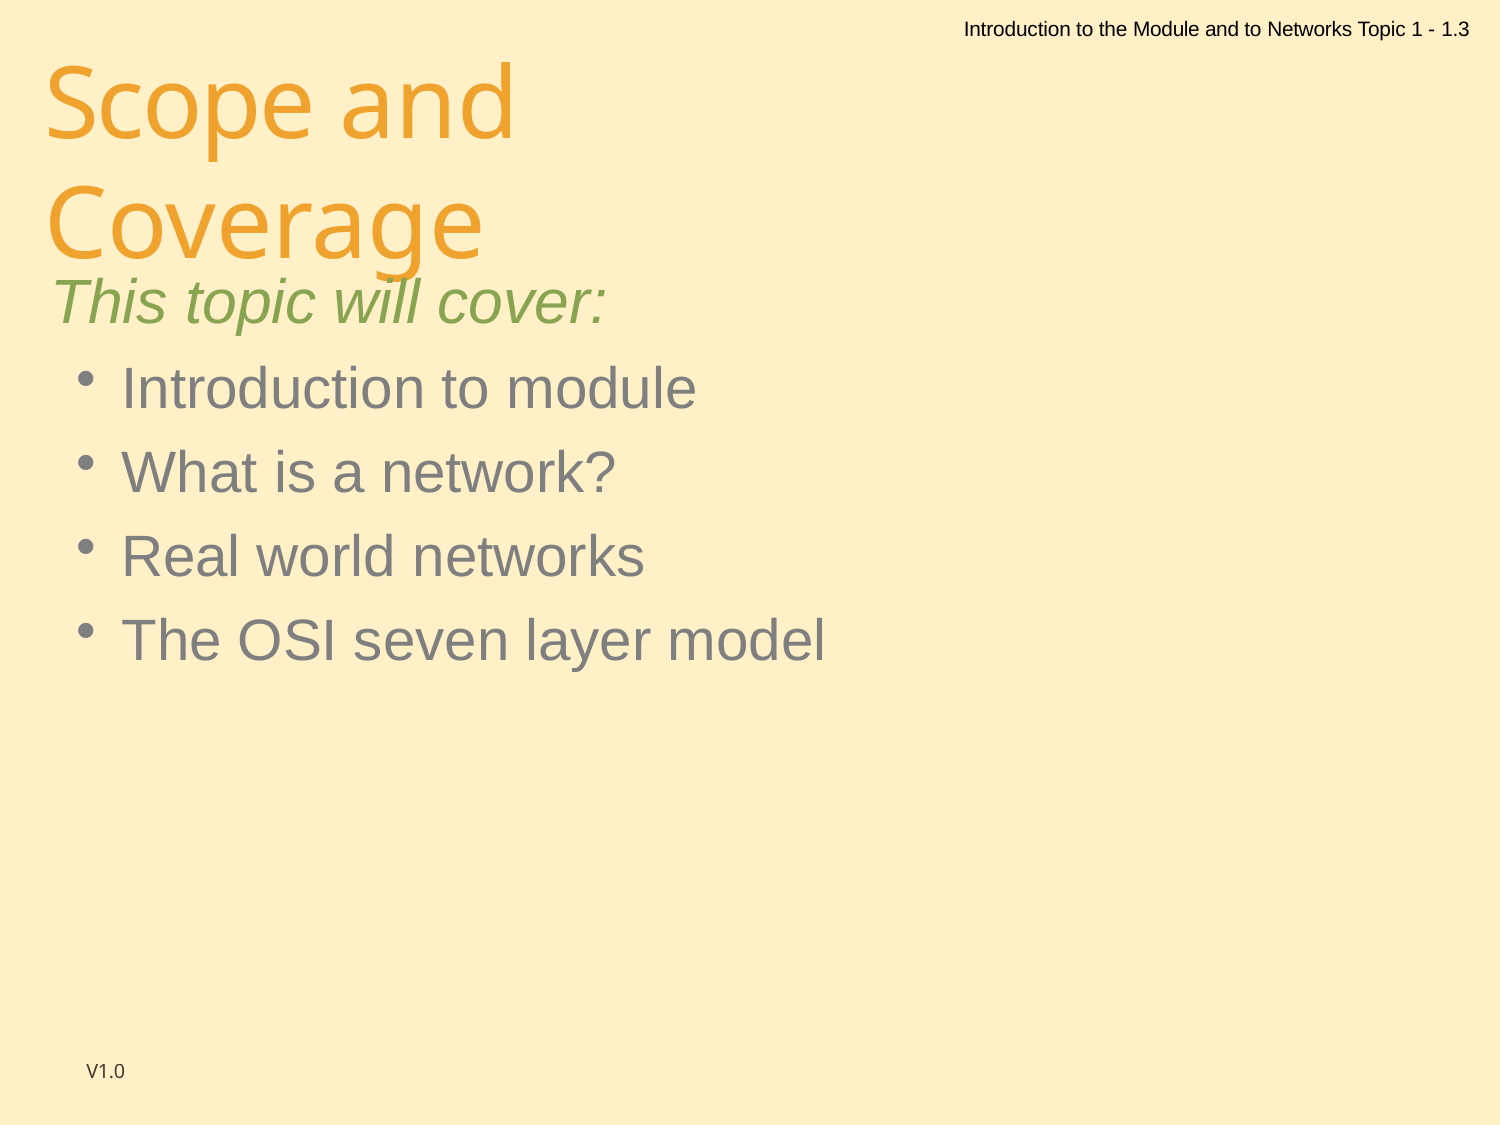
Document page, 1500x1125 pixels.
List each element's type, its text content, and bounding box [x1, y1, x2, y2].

slide_number V1.0 [84, 744, 591, 1125]
title Scope and Coverage [42, 36, 975, 279]
text_box This topic will cover: Introduction to module What is a network? Real world networks The OSI seven layer model [48, 243, 831, 673]
text_box Introduction to the Module and to Networks Topic 1 - 1.3 [961, 13, 1488, 41]
